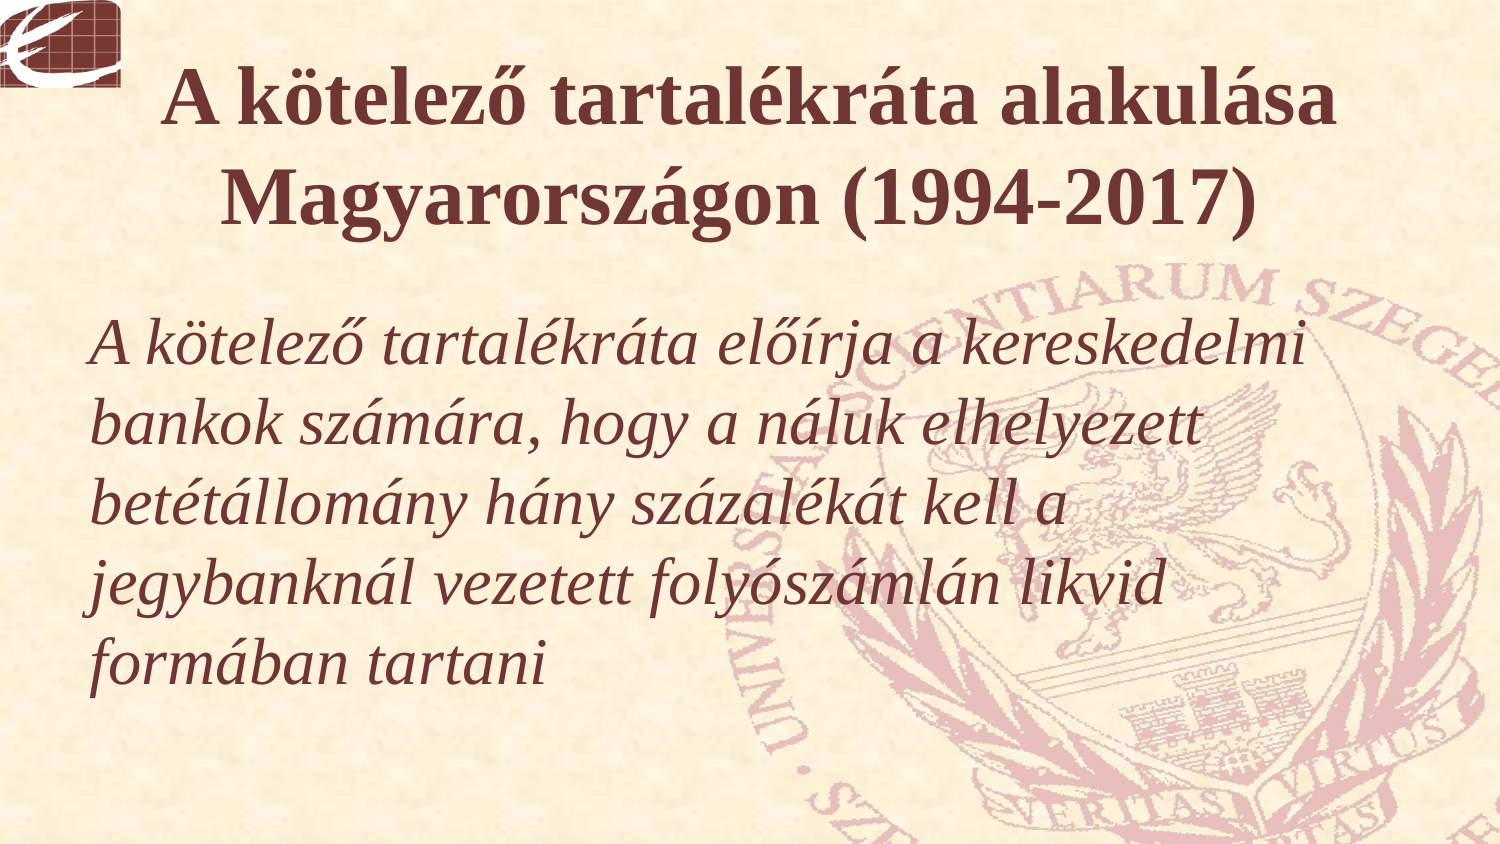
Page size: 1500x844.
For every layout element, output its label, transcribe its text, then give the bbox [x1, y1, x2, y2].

picture [0, 0, 1500, 844]
title A kötelező tartalékráta alakulása Magyarországon (1994-2017) [75, 33, 1425, 175]
list A kötelező tartalékráta előírja a kereskedelmi bankok számára, hogy a náluk elhelyezett betétállomány hány százalékát kell a jegybanknál vezetett folyószámlán likvid formában tartani [75, 196, 1425, 754]
